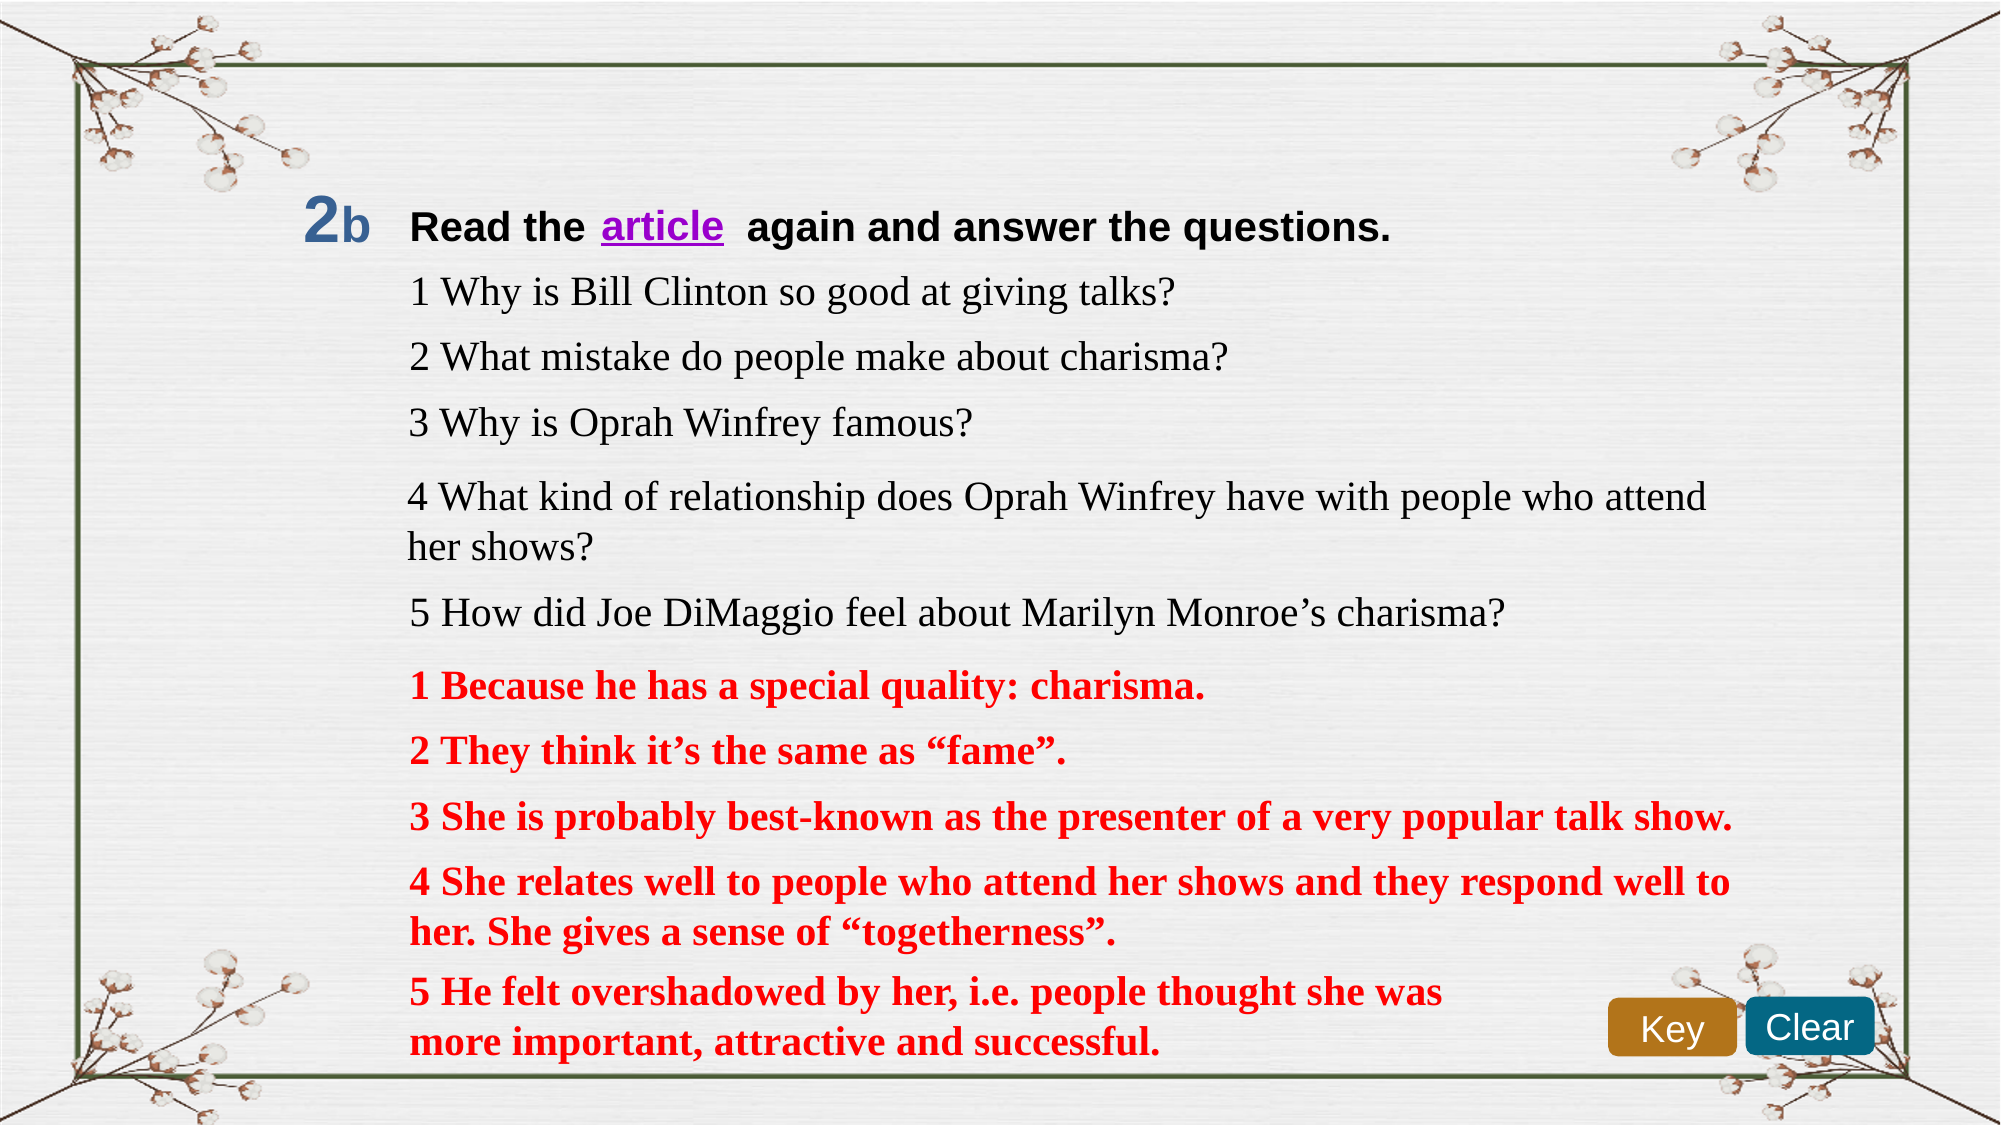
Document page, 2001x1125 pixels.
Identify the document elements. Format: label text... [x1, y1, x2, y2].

text_box 4 What kind of relationship does Oprah Winfrey have with people who attend her shows? [392, 460, 1750, 576]
text_box 2 What mistake do people make about charisma? [394, 321, 1795, 387]
text_box Key [1607, 996, 1739, 1058]
text_box 2b [289, 168, 402, 264]
text_box Read the again and answer the questions. [394, 192, 586, 257]
text_box 1 Why is Bill Clinton so good at giving talks? [394, 257, 1795, 321]
text_box 5 He felt overshadowed by her, i.e. people thought she was more important, attractive and successful. [394, 956, 1576, 1072]
text_box 2 They think it’s the same as “fame”. [394, 715, 1576, 781]
text_box 3 She is probably best-known as the presenter of a very popular talk show. [394, 781, 1750, 846]
text_box Clear [1744, 995, 1876, 1057]
text_box Read the again and answer the questions. [740, 192, 1832, 257]
text_box article [586, 191, 740, 257]
text_box 1 Because he has a special quality: charisma. [394, 650, 1576, 715]
text_box 4 She relates well to people who attend her shows and they respond well to her. She gives a sense of “togetherness”. [394, 846, 1750, 962]
text_box 3 Why is Oprah Winfrey famous? [393, 387, 1795, 453]
picture [0, 0, 2001, 1125]
text_box 5 How did Joe DiMaggio feel about Marilyn Monroe’s charisma? [394, 577, 1750, 642]
